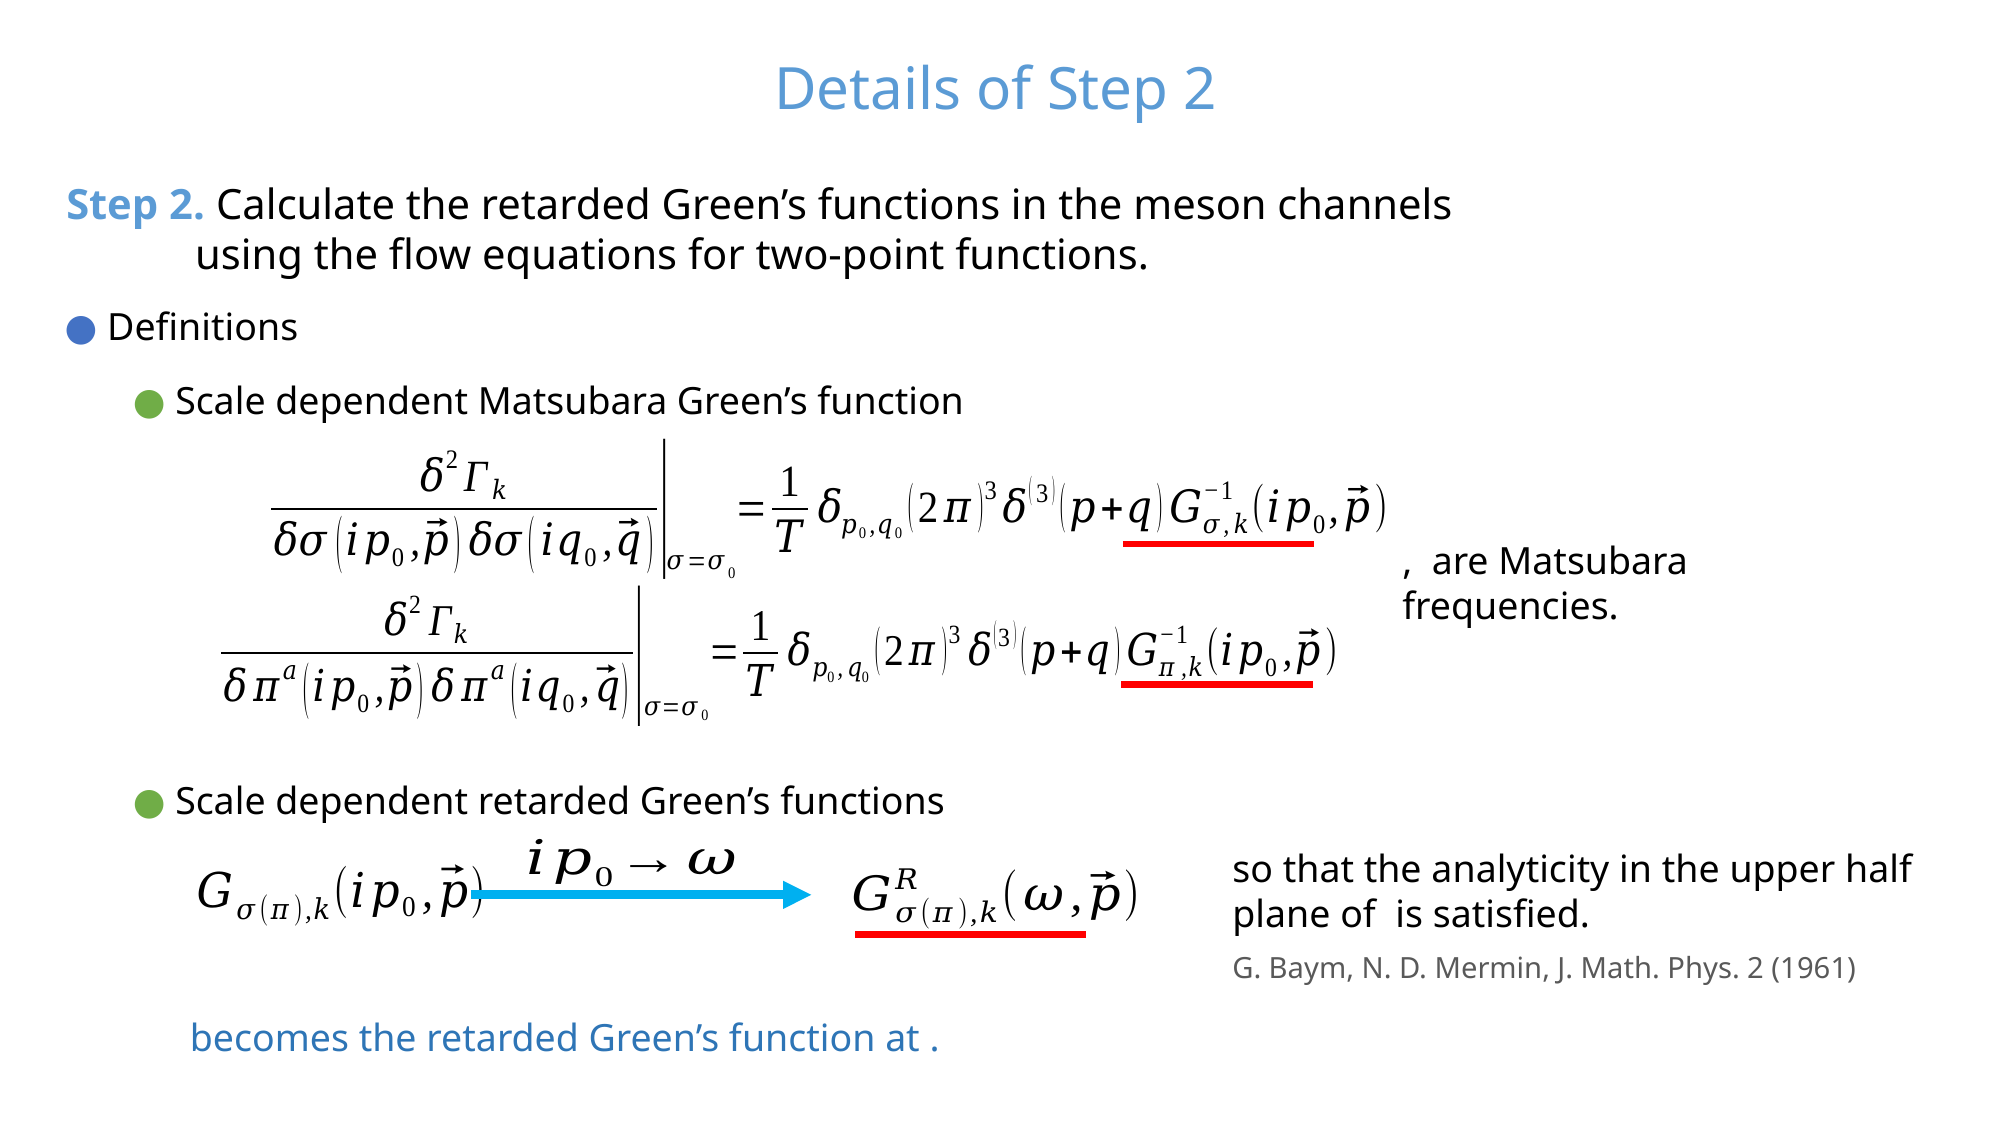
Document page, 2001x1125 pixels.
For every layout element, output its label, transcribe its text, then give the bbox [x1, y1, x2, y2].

text_box ● Scale dependent Matsubara Green’s function [118, 369, 1066, 430]
text_box Details of Step 2 [299, 43, 1708, 134]
text_box Step 2. Calculate the retarded Green’s functions in the meson channels using the flow equations for two-point functions. [51, 170, 1672, 286]
text_box ● Scale dependent retarded Green’s functions [118, 769, 1066, 830]
text_box G. Baym, N. D. Mermin, J. Math. Phys. 2 (1961) [1217, 941, 1942, 980]
text_box ● Definitions [49, 295, 383, 356]
